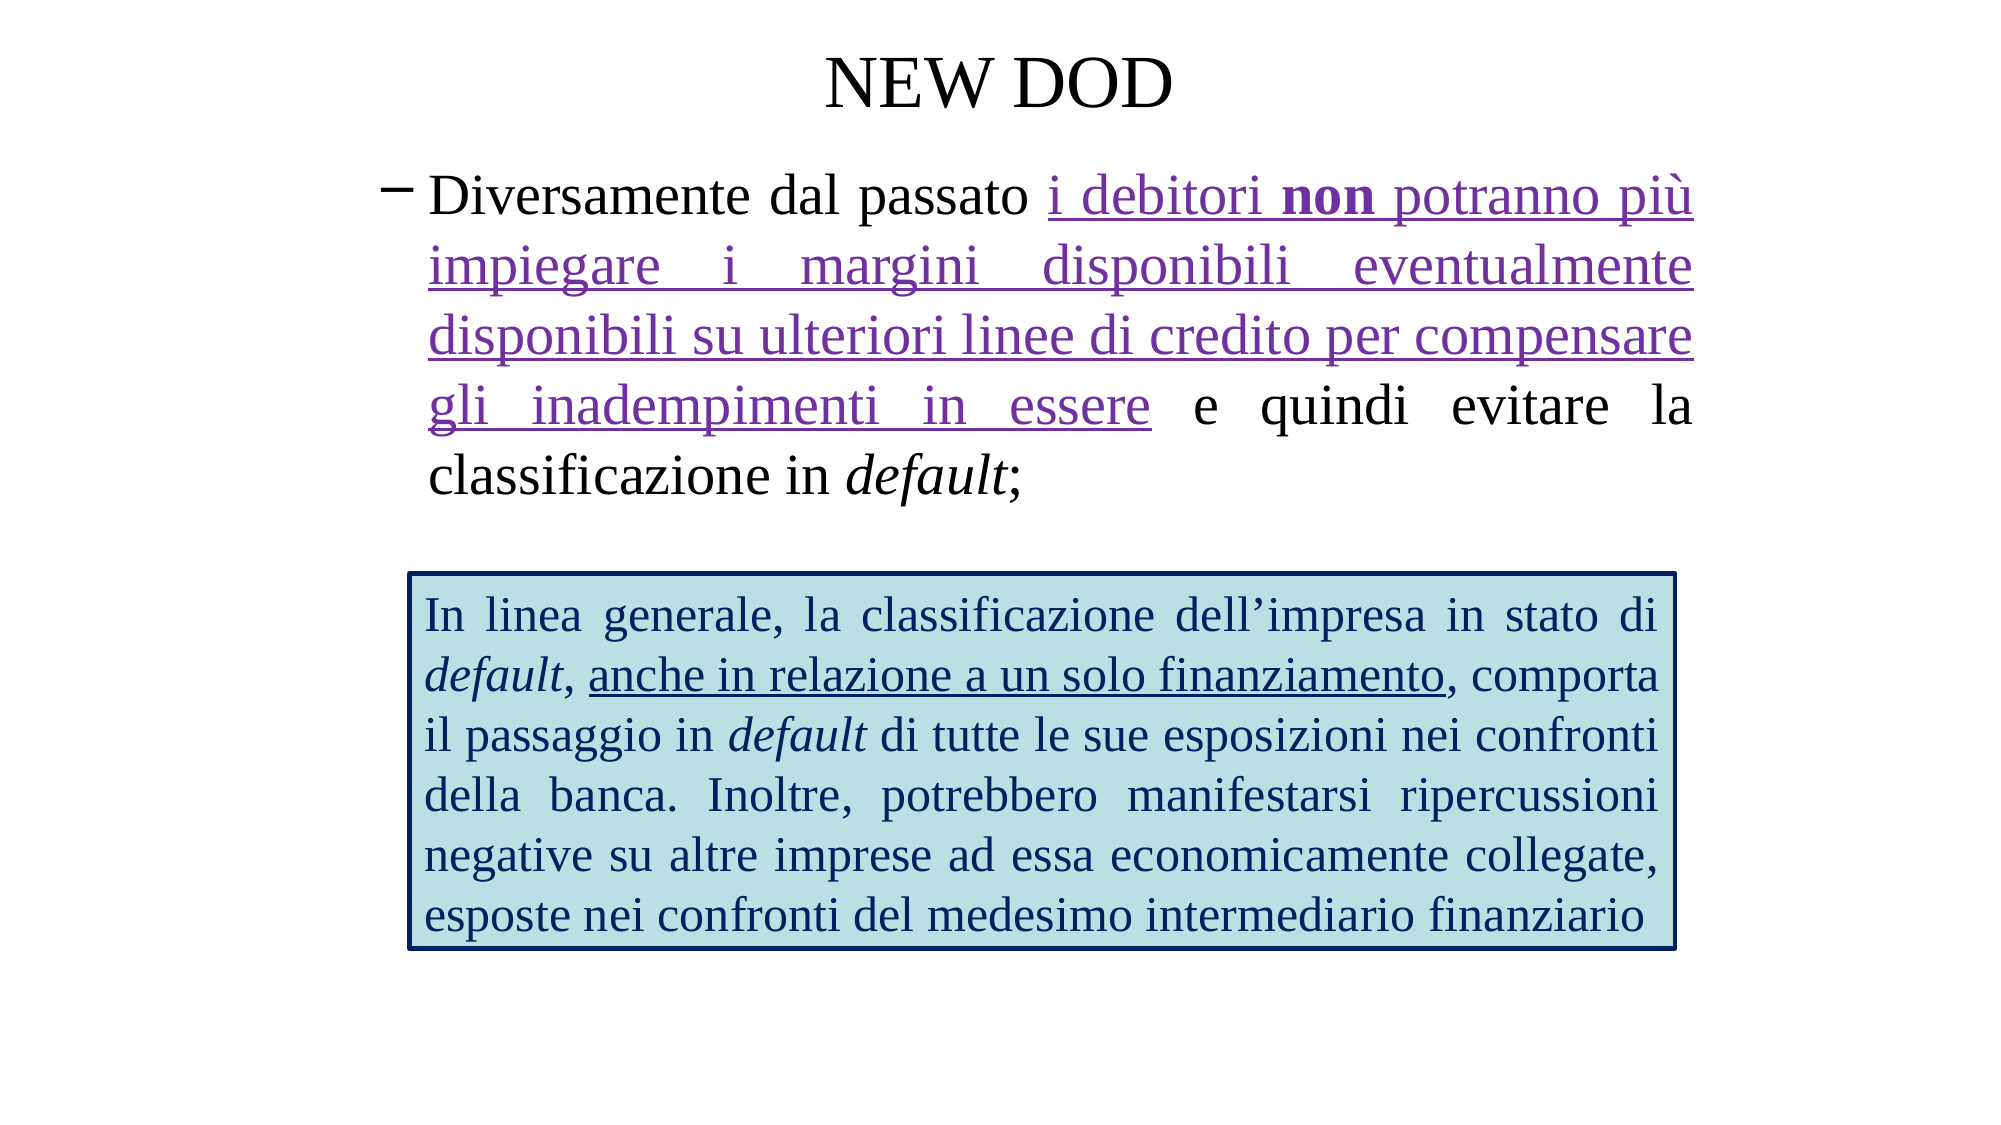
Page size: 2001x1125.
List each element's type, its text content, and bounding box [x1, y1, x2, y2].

list Diversamente dal passato i debitori non potranno più impiegare i margini disponibili eventualmente disponibili su ulteriori linee di credito per compensare gli inadempimenti in essere e quindi evitare la classificazione in default; [291, 148, 1709, 1083]
title NEW DOD [324, 30, 1675, 124]
text_box In linea generale, la classificazione dell’impresa in stato di default, anche in relazione a un solo finanziamento, comporta il passaggio in default di tutte le sue esposizioni nei confronti della banca. Inoltre, potrebbero manifestarsi ripercussioni negative su altre imprese ad essa economicamente collegate, esposte nei confronti del medesimo intermediario finanziario [409, 573, 1675, 949]
